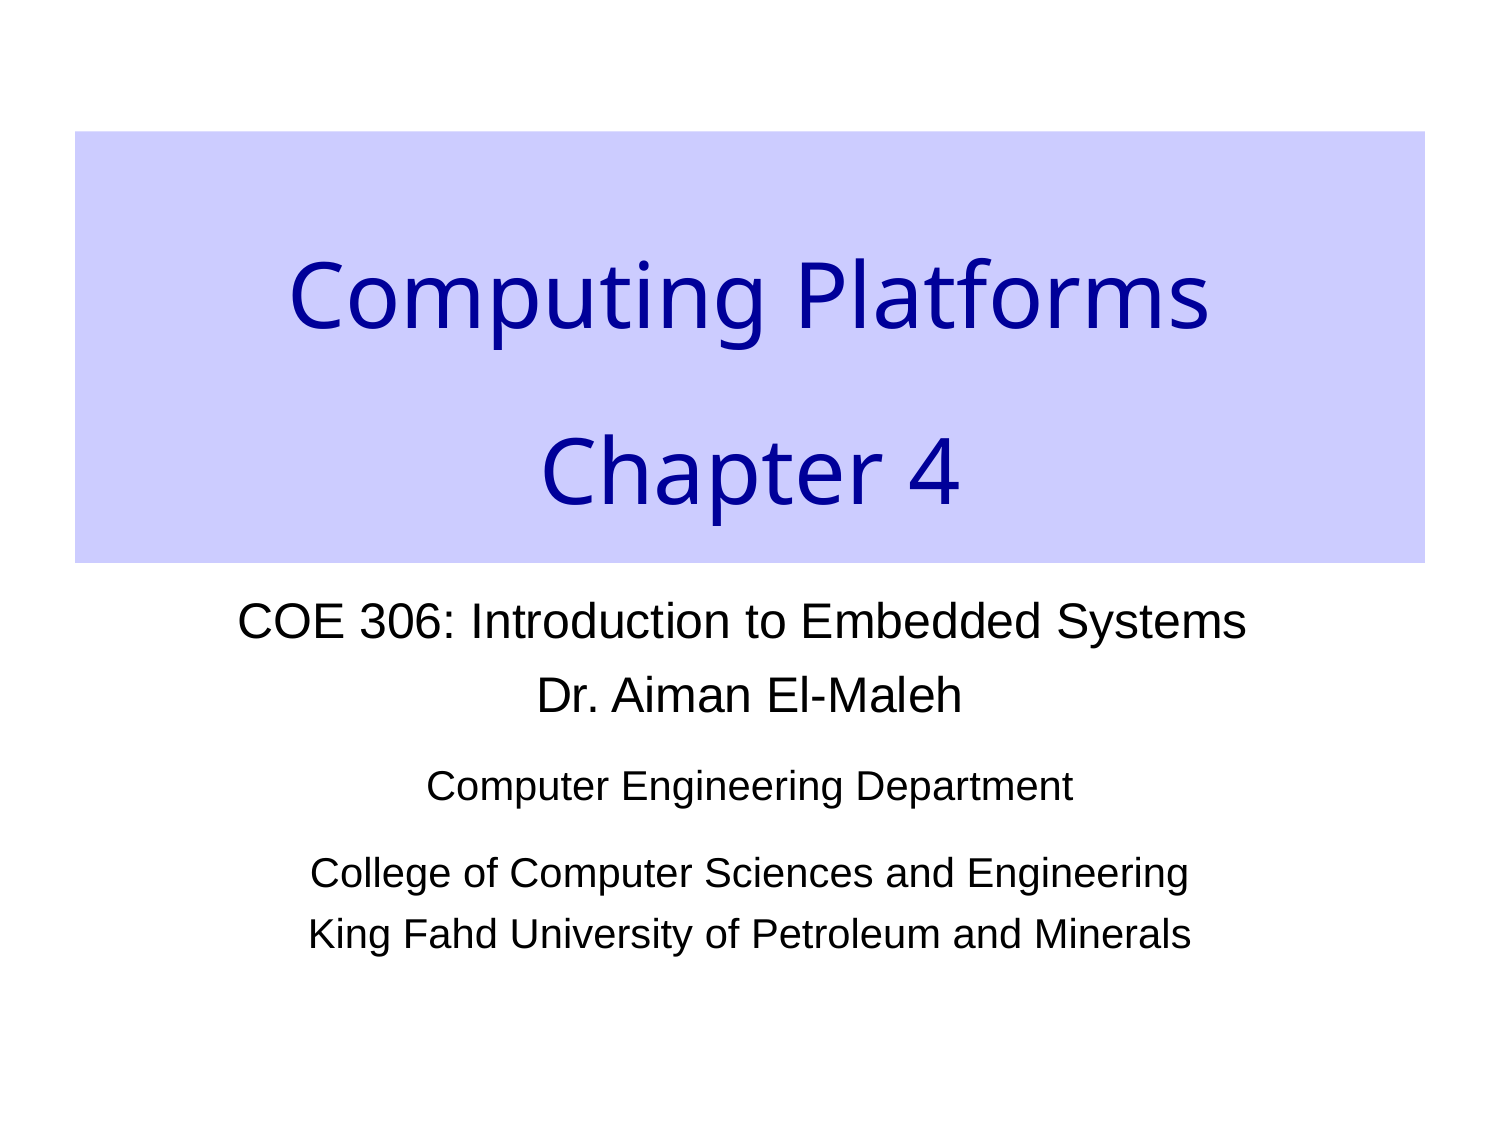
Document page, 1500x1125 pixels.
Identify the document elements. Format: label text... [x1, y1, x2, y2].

subtitle COE 306: Introduction to Embedded Systems Dr. Aiman El-Maleh Computer Engineering Department College of Computer Sciences and Engineering King Fahd University of Petroleum and Minerals [75, 581, 1425, 1054]
title Computing Platforms Chapter 4 [75, 131, 1425, 563]
